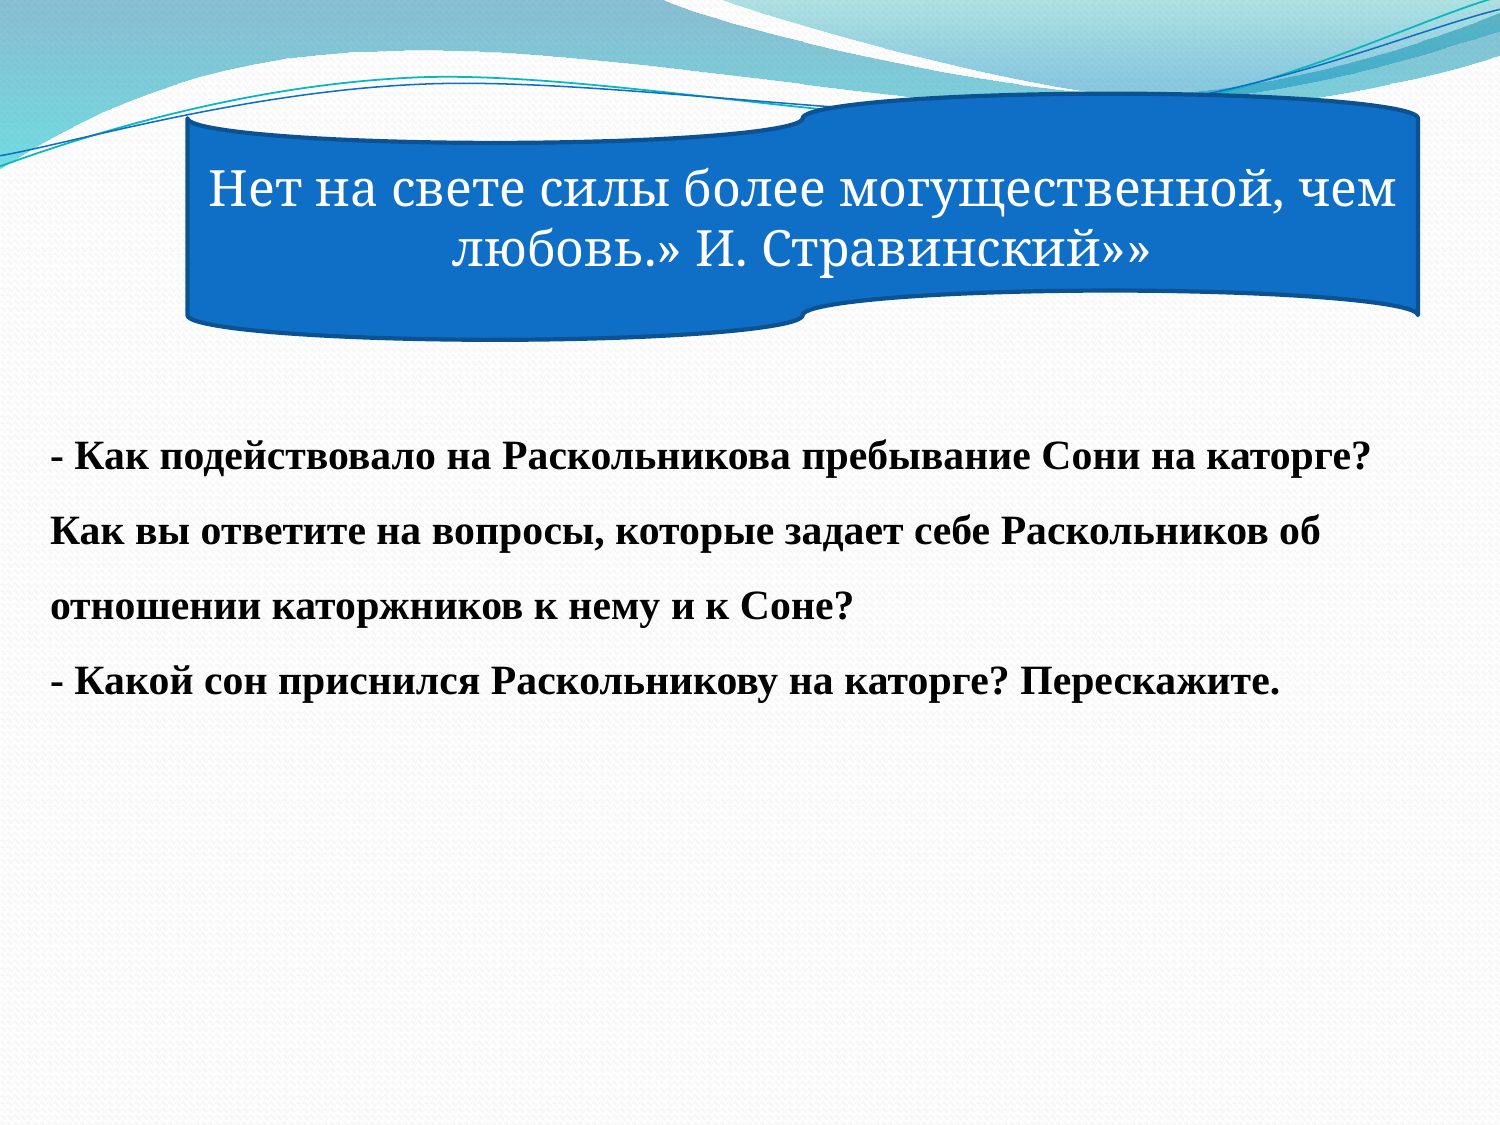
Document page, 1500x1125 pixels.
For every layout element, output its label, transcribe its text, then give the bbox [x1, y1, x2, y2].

text_box Нет на свете силы более могущественной, чем любовь.» И. Стравинский»» [185, 91, 1421, 342]
text_box - Как подействовало на Раскольникова пребывание Сони на каторге? Как вы ответите на вопросы, которые задает себе Раскольников об отношении каторжников к нему и к Соне? - Какой сон приснился Раскольникову на каторге? Перескажите. [35, 395, 1465, 711]
